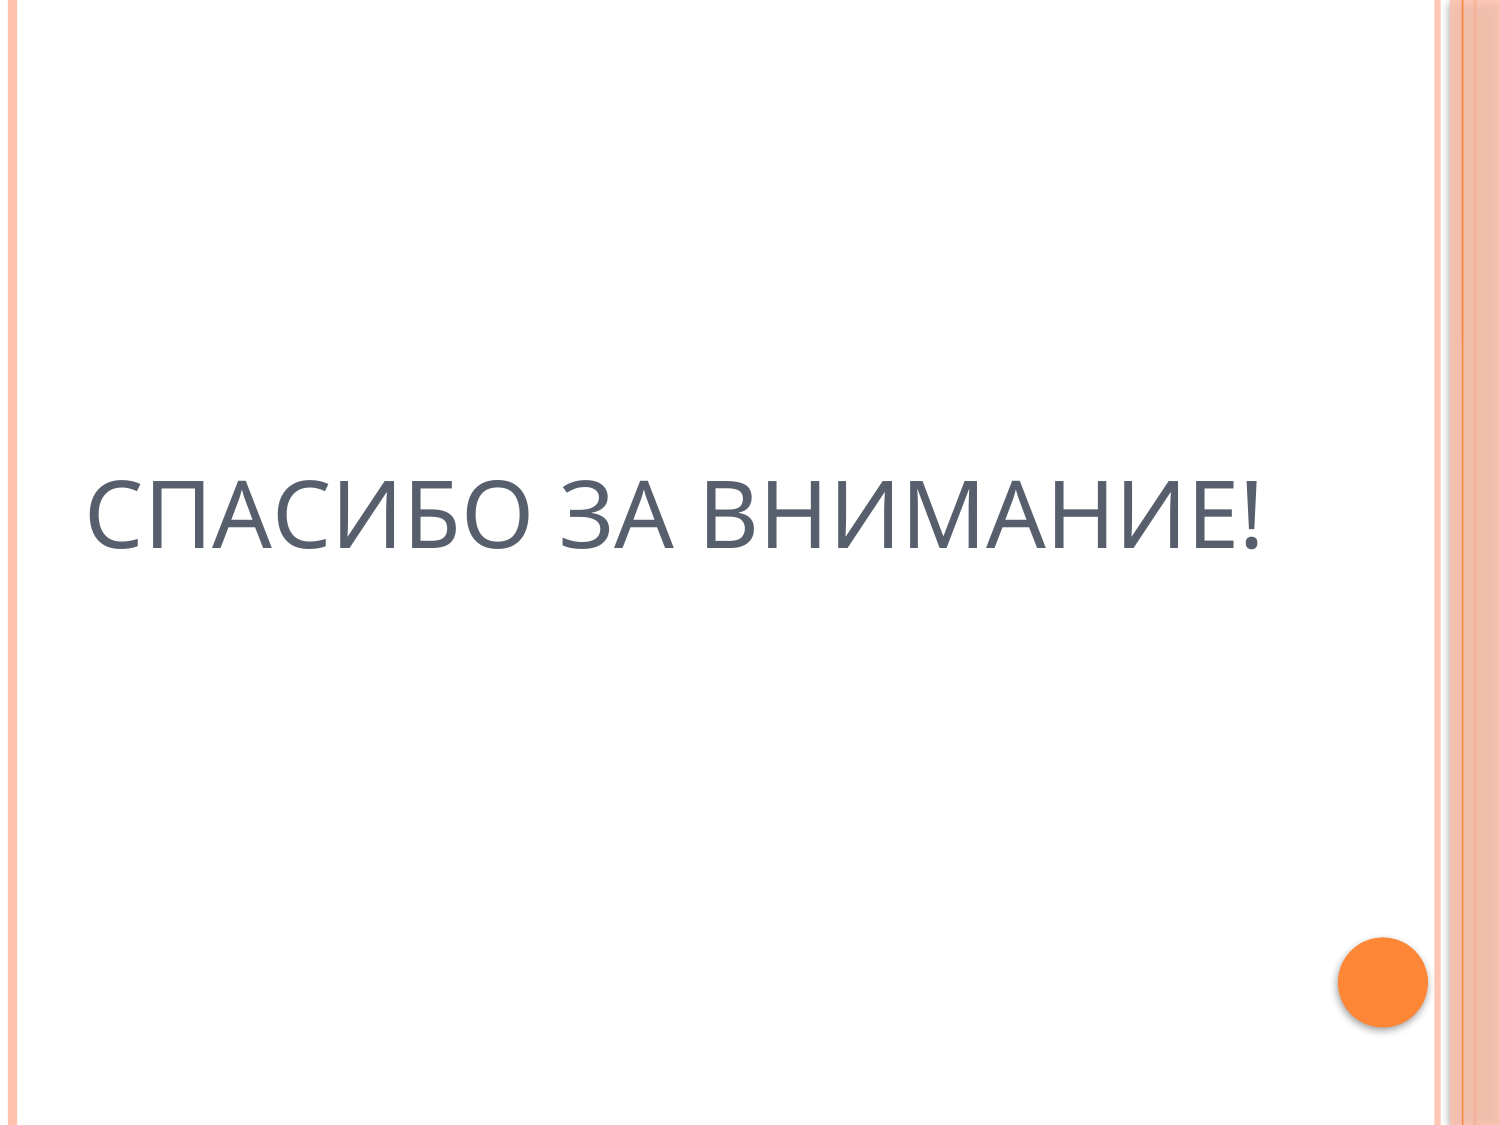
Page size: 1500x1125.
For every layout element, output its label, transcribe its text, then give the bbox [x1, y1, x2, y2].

title Спасибо за внимание! [70, 386, 1421, 575]
